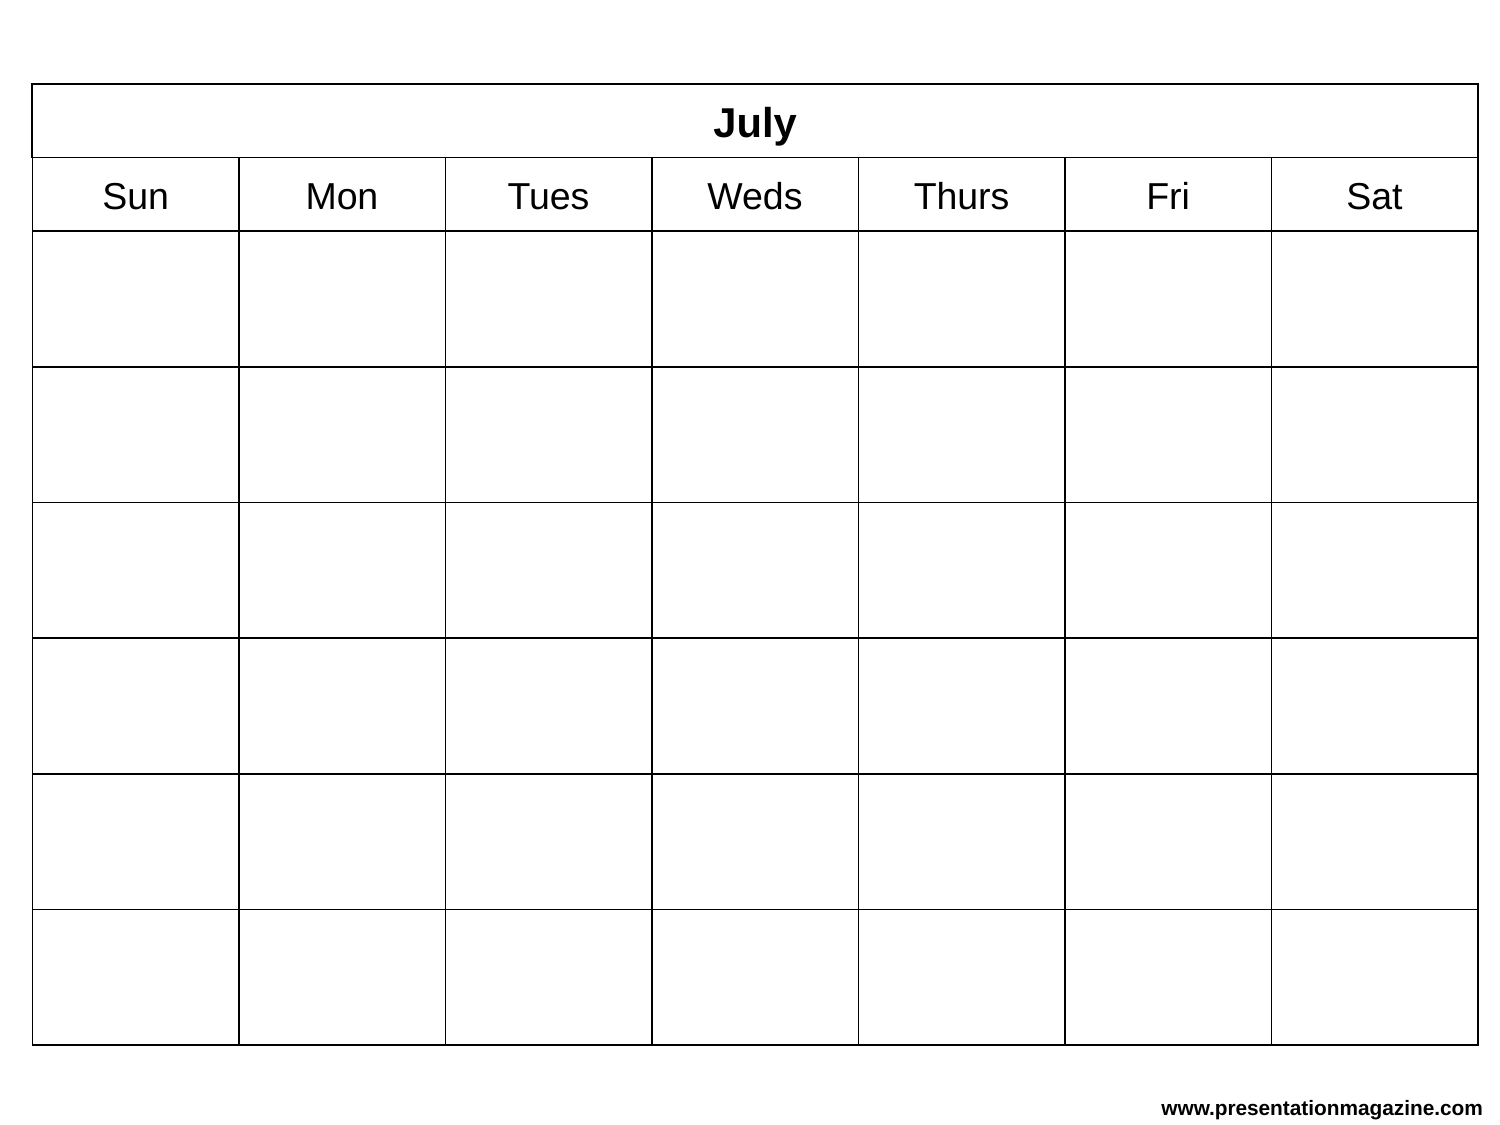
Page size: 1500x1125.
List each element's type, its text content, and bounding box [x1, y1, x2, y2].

text_box [1272, 231, 1478, 367]
text_box Sat [1272, 158, 1478, 231]
text_box [859, 503, 1065, 639]
text_box [1065, 774, 1272, 909]
text_box Fri [1065, 158, 1272, 231]
text_box [239, 639, 446, 774]
text_box [446, 909, 652, 1046]
text_box [239, 909, 446, 1046]
text_box [239, 367, 446, 503]
text_box [652, 503, 859, 639]
text_box [239, 774, 446, 909]
text_box [652, 639, 859, 774]
text_box [1065, 639, 1272, 774]
text_box [651, 231, 859, 367]
text_box [32, 909, 239, 1046]
text_box [446, 639, 652, 774]
text_box [1065, 909, 1272, 1046]
text_box [1065, 231, 1272, 367]
text_box [446, 367, 652, 503]
text_box [32, 231, 238, 367]
text_box [445, 231, 651, 367]
text_box [32, 639, 239, 774]
text_box Sun [32, 158, 239, 231]
text_box [859, 639, 1065, 774]
text_box [1065, 503, 1272, 639]
text_box Thurs [859, 158, 1065, 231]
text_box [652, 909, 859, 1046]
text_box Weds [652, 158, 859, 231]
text_box [32, 367, 239, 503]
text_box [1272, 639, 1478, 774]
text_box [652, 367, 859, 503]
text_box [859, 774, 1065, 909]
text_box [446, 503, 652, 639]
text_box Mon [239, 158, 446, 231]
text_box [859, 367, 1065, 503]
text_box Tues [446, 158, 652, 231]
text_box July [32, 83, 1478, 158]
text_box [1272, 774, 1478, 909]
text_box [446, 774, 652, 909]
text_box [652, 774, 859, 909]
text_box [859, 909, 1065, 1046]
text_box [859, 231, 1065, 367]
text_box [32, 774, 239, 909]
text_box [1272, 909, 1478, 1046]
text_box [238, 231, 445, 367]
text_box [1272, 367, 1478, 503]
text_box [1065, 367, 1272, 503]
text_box [32, 503, 239, 639]
text_box [239, 503, 446, 639]
text_box [1272, 503, 1478, 639]
